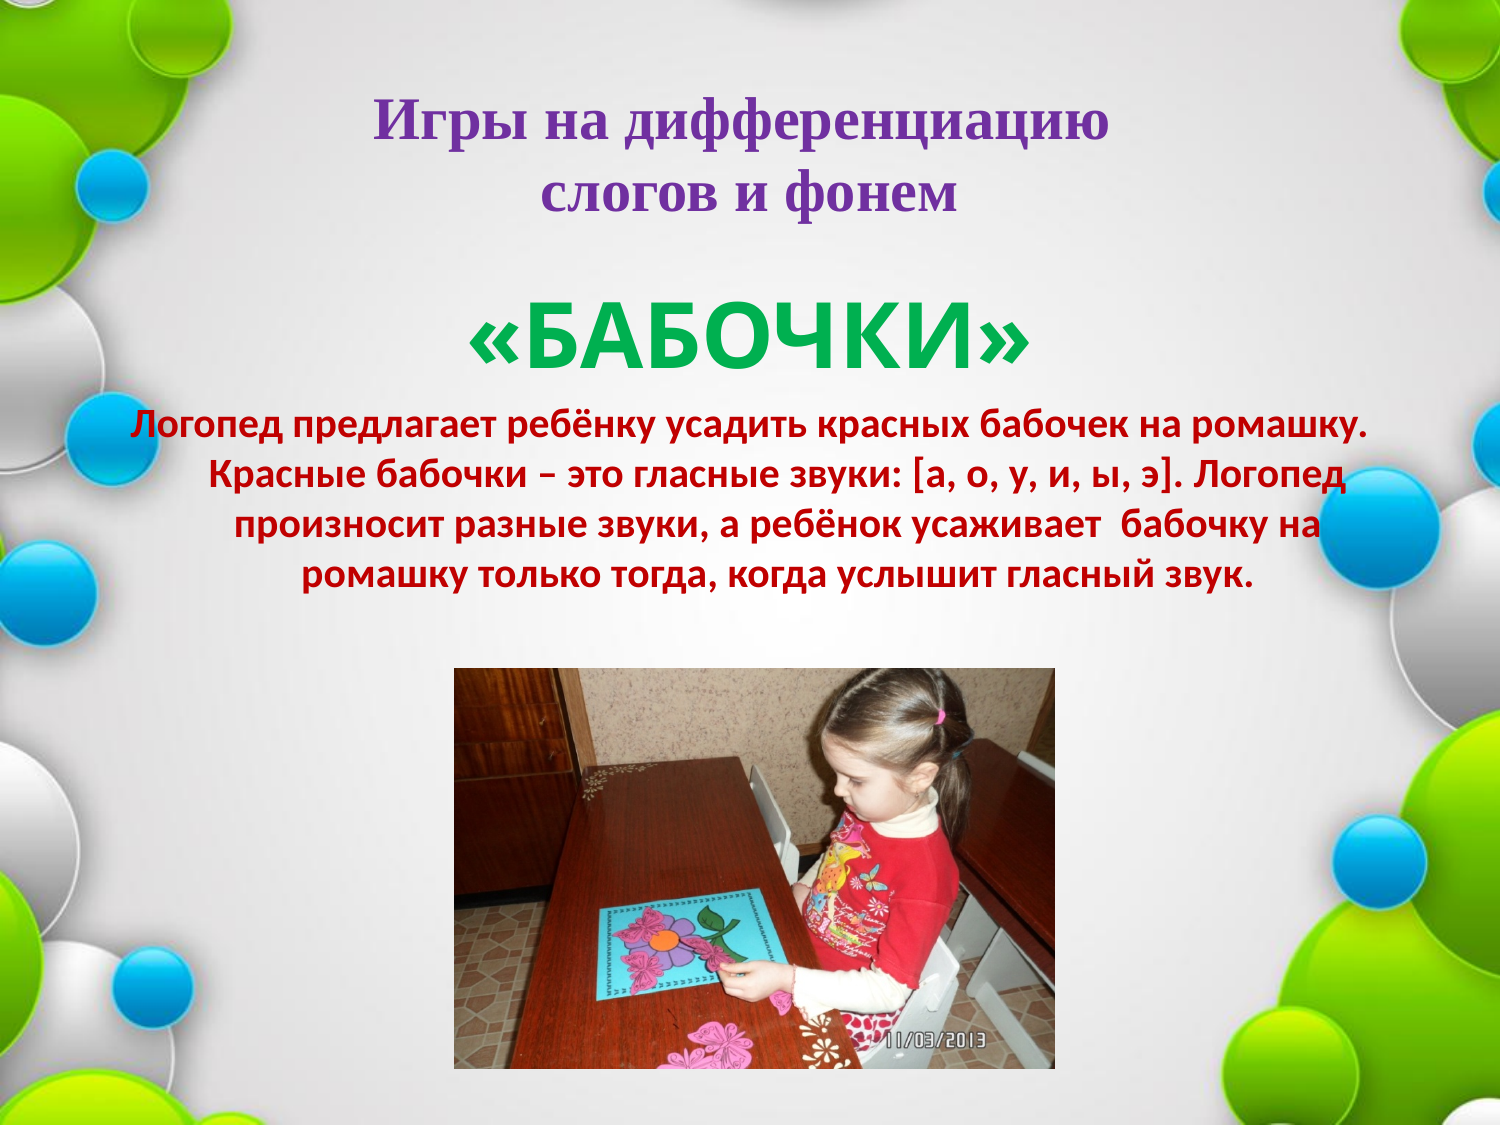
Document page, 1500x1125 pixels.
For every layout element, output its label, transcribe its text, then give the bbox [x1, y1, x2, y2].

list «БАБОЧКИ» Логопед предлагает ребёнку усадить красных бабочек на ромашку. Красные бабочки – это гласные звуки: [а, о, у, и, ы, э]. Логопед произносит разные звуки, а ребёнок усаживает бабочку на ромашку только тогда, когда услышит гласный звук. [75, 269, 1425, 1005]
title Игры на дифференциацию слогов и фонем [75, 70, 1425, 233]
picture [0, 0, 1500, 1125]
